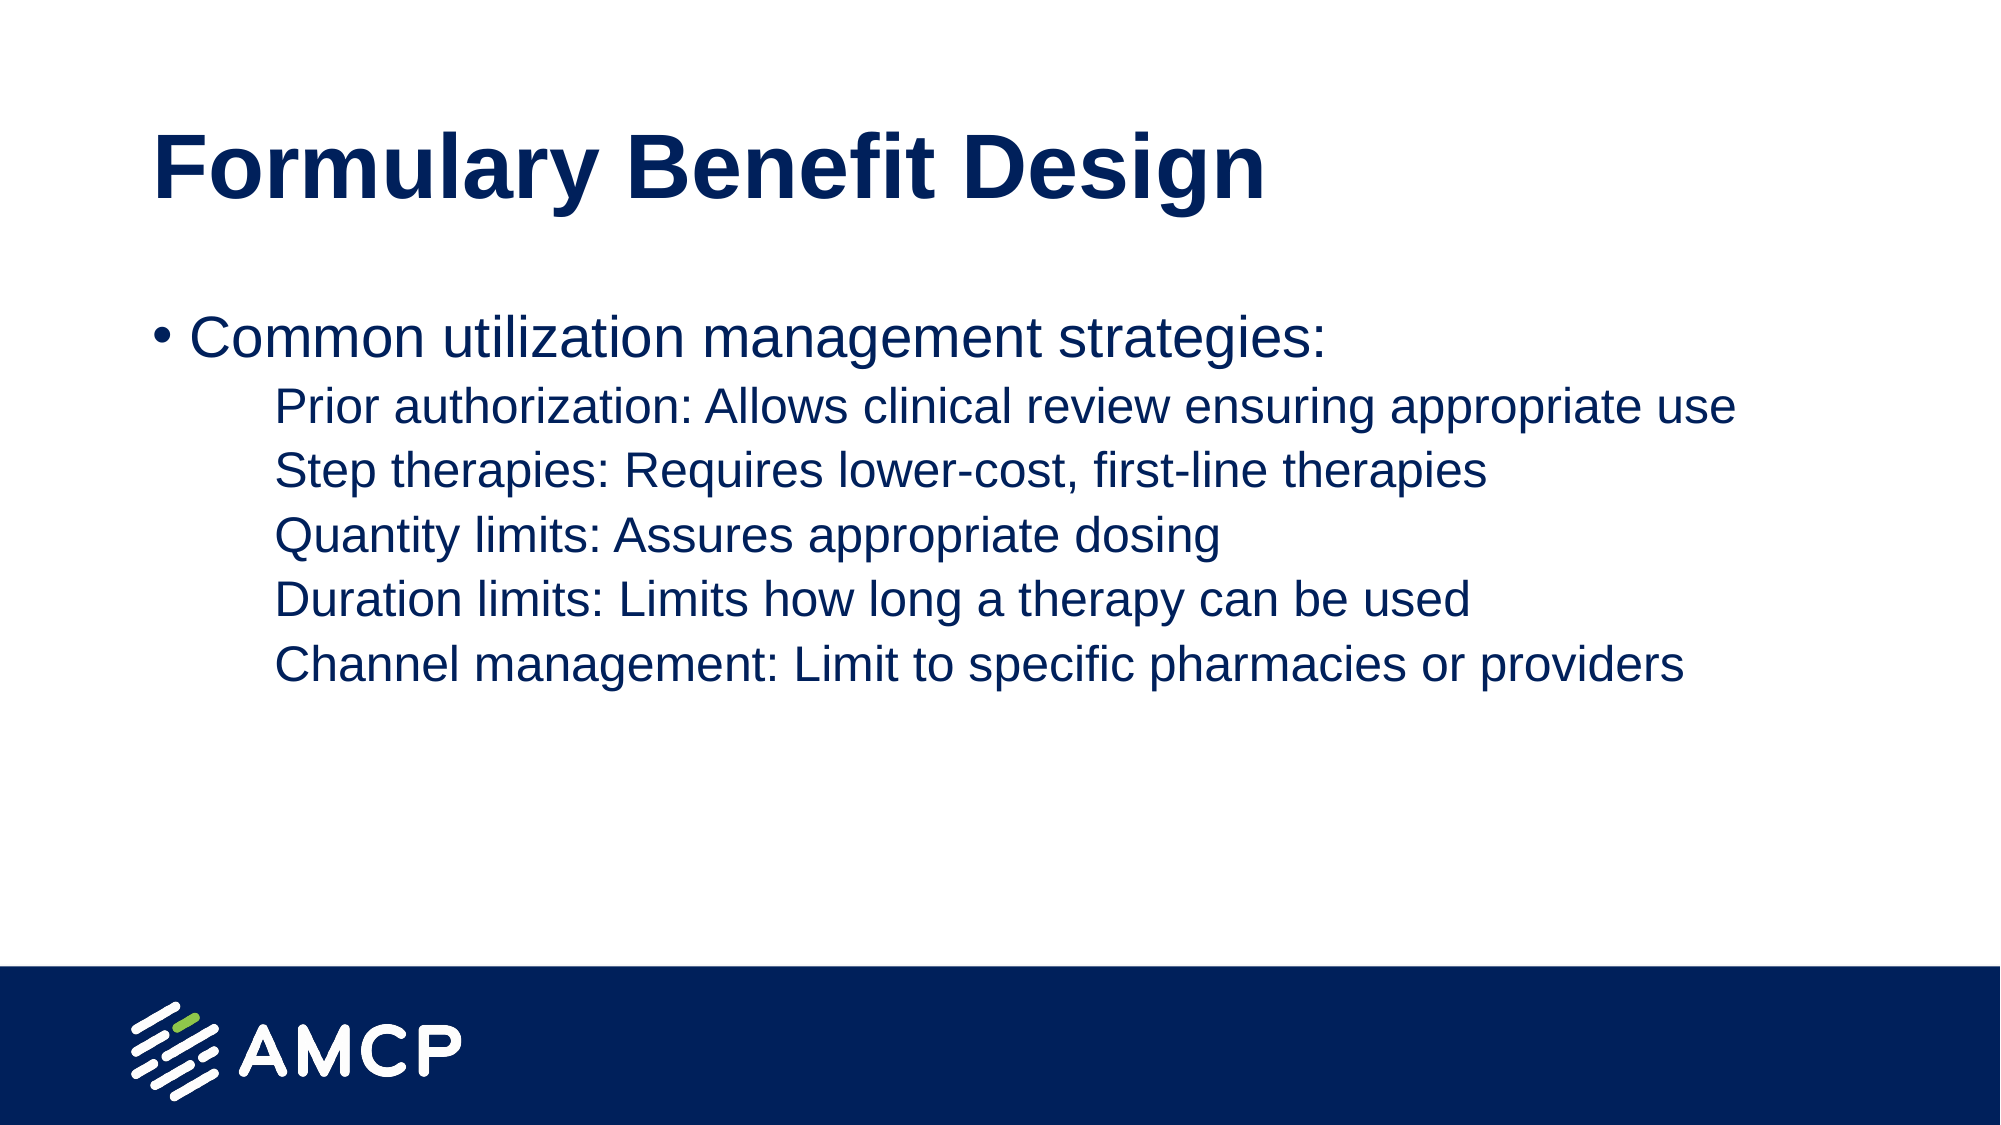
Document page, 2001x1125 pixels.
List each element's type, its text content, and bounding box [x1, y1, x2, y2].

picture [0, 666, 813, 1125]
title Formulary Benefit Design [137, 59, 1863, 278]
list Common utilization management strategies: Prior authorization: Allows clinical review ensuring appropriate use Step therapies: Requires lower-cost, first-line therapies Quantity limits: Assures appropriate dosing Duration limits: Limits how long a therapy can be used Channel management: Limit to specific pharmacies or providers [137, 299, 1863, 940]
